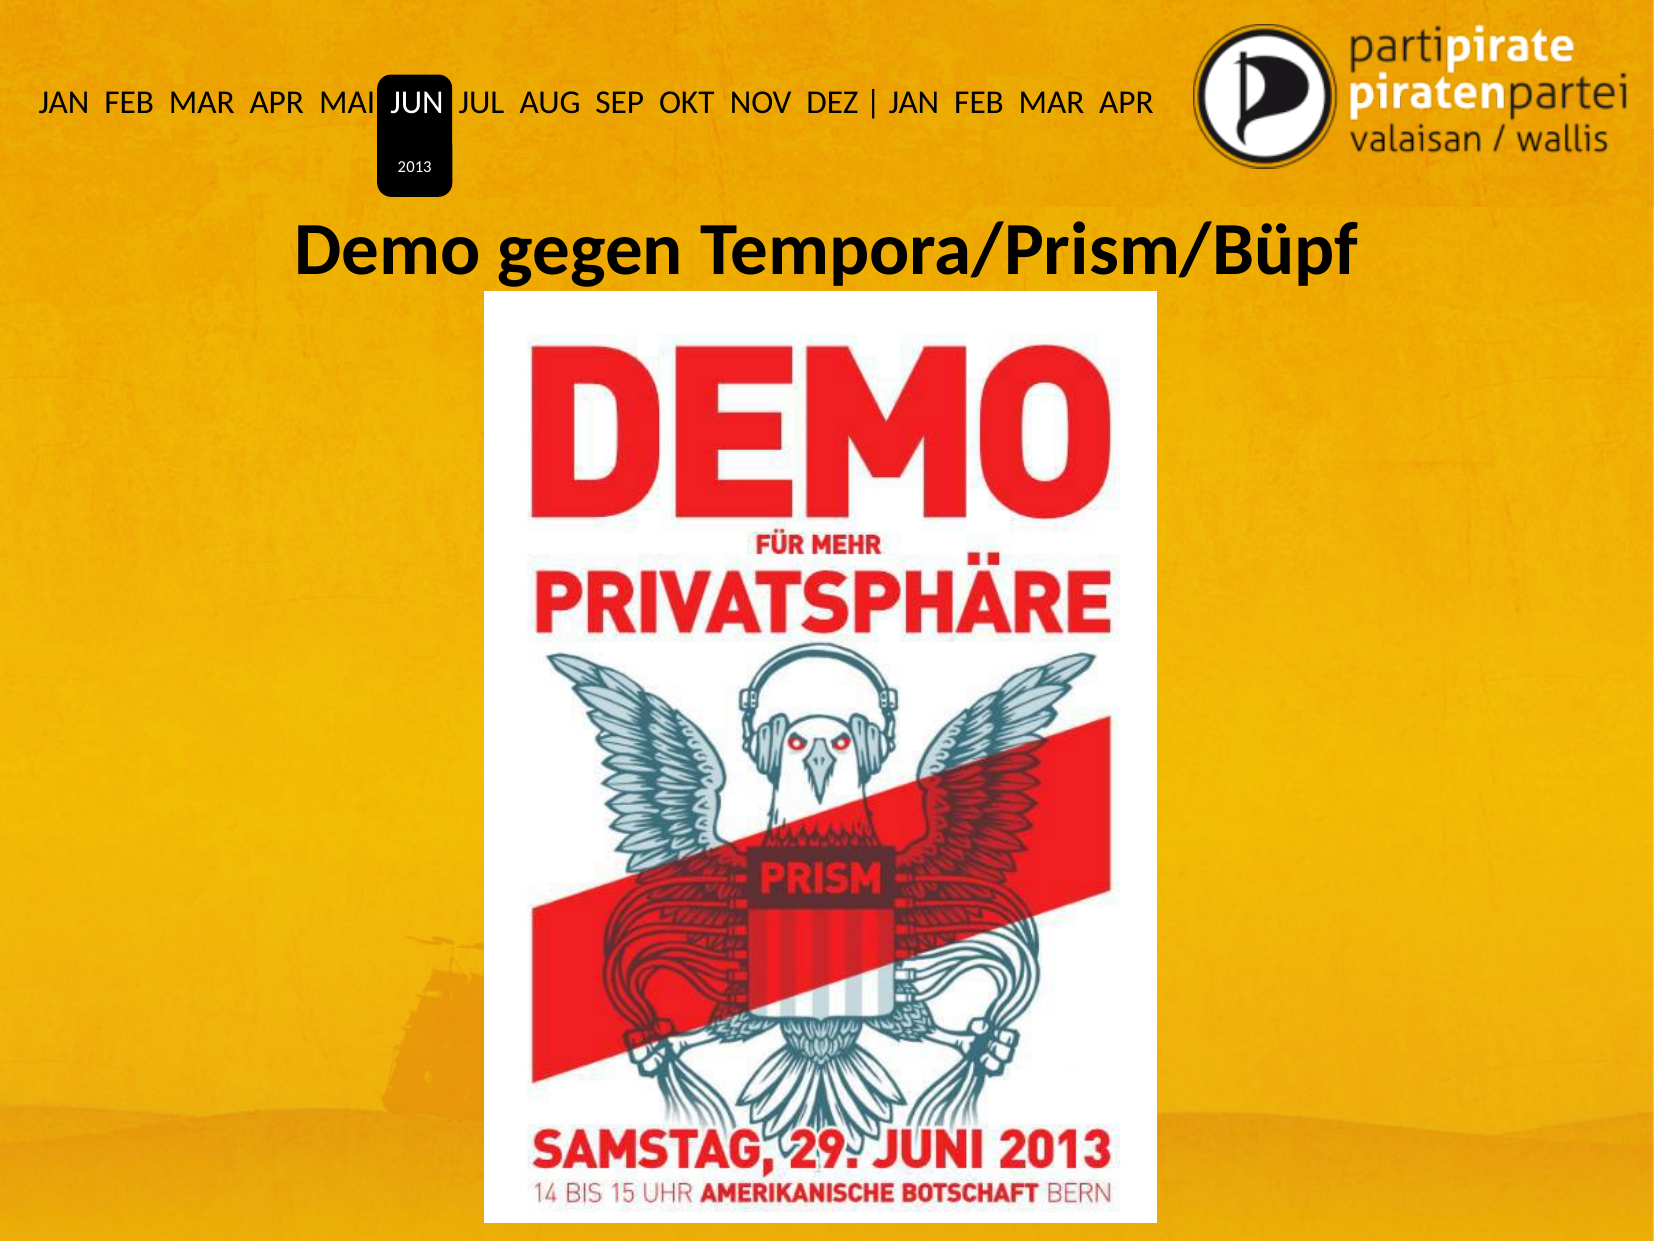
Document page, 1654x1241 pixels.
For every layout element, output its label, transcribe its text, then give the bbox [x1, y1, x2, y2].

text_box JAN FEB MAR APR MAI JUN JUL AUG SEP OKT NOV DEZ | JAN FEB MAR APR [10, 63, 1183, 138]
title Demo gegen Tempora/Prism/Büpf [82, 141, 1571, 349]
picture [0, 0, 1654, 1241]
